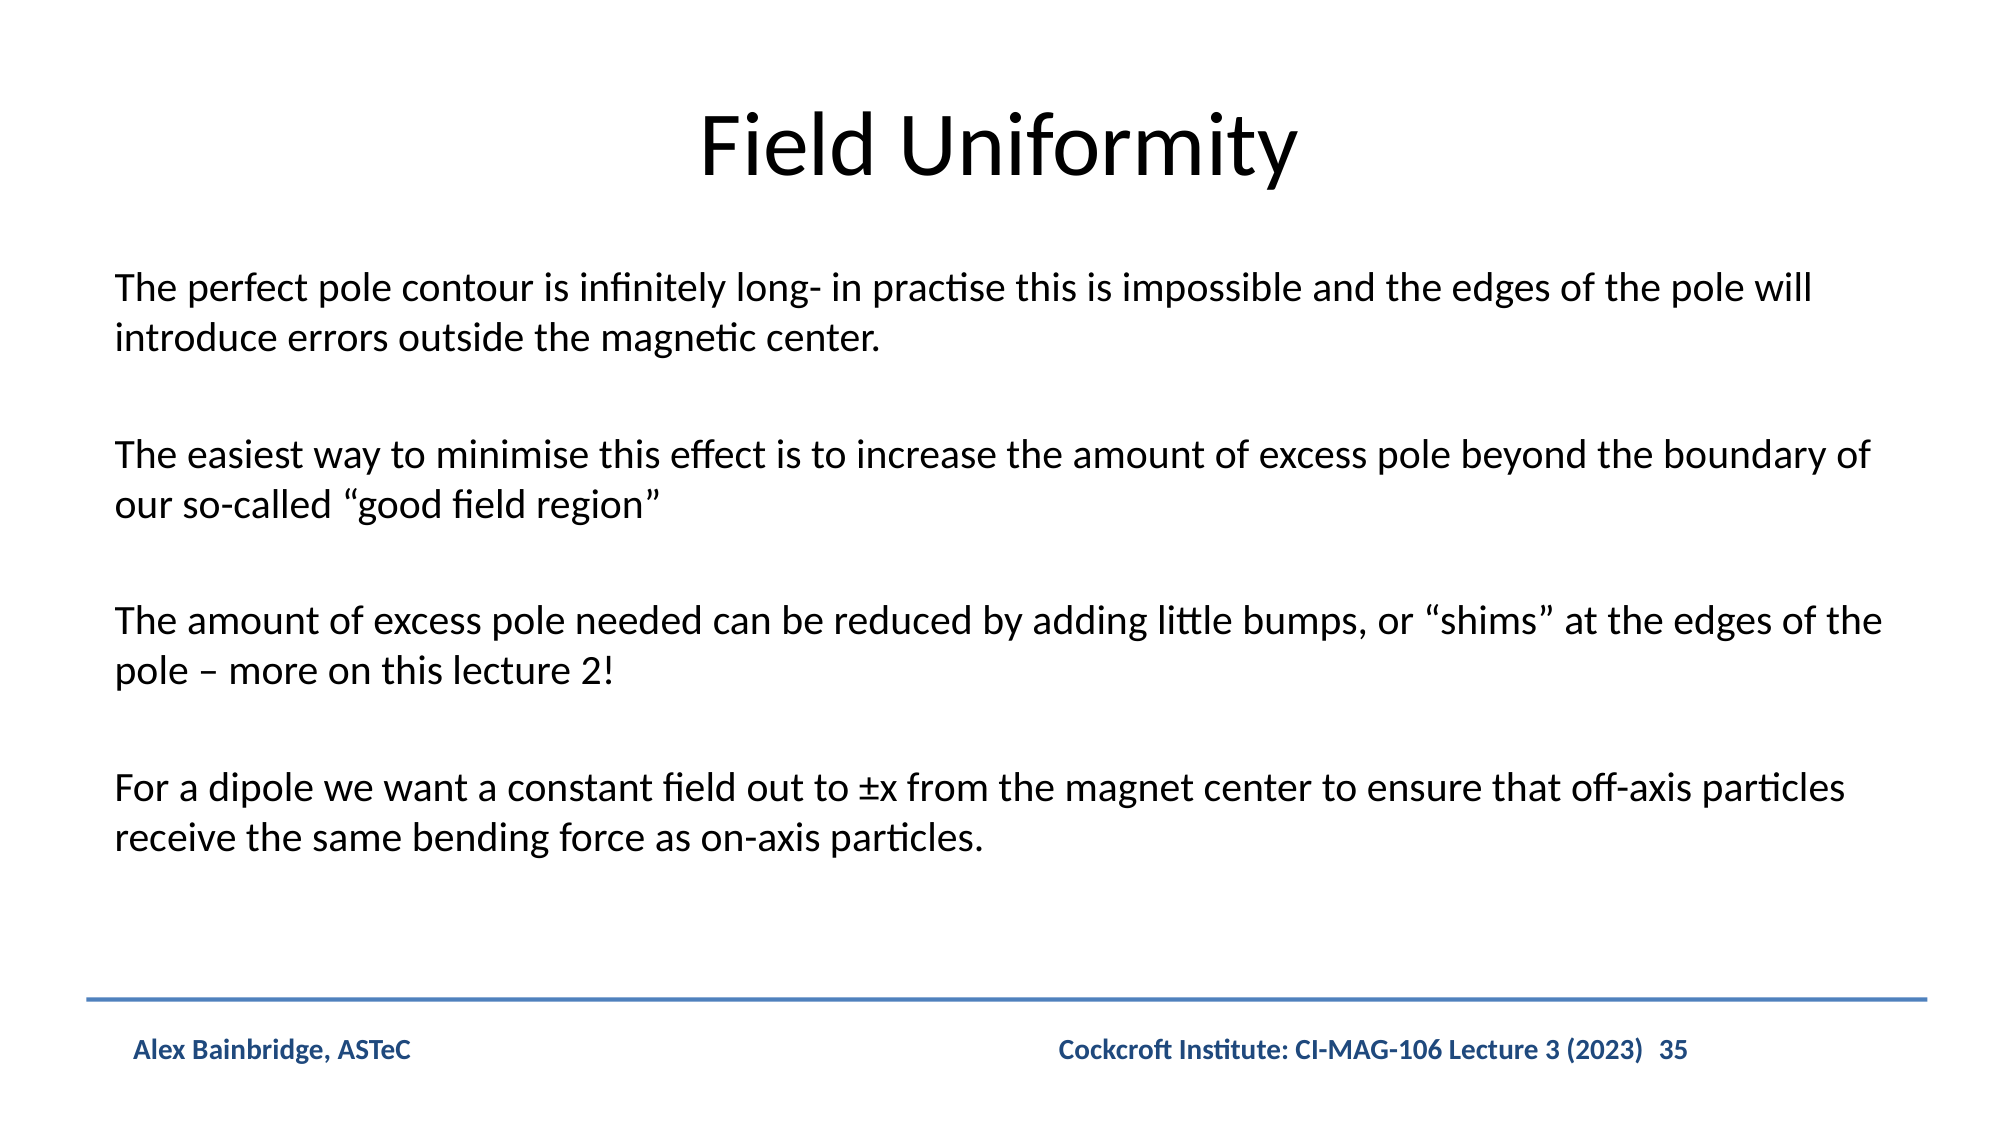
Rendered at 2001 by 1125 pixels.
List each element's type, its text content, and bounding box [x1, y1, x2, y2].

title Field Uniformity [99, 45, 1900, 233]
text_box The perfect pole contour is infinitely long- in practise this is impossible and the edges of the pole will introduce errors outside the magnetic center. The easiest way to minimise this effect is to increase the amount of excess pole beyond the boundary of our so-called “good field region” The amount of excess pole needed can be reduced by adding little bumps, or “shims” at the edges of the pole – more on this lecture 2! For a dipole we want a constant field out to ±x from the magnet center to ensure that off-axis particles receive the same bending force as on-axis particles. [99, 252, 1900, 925]
